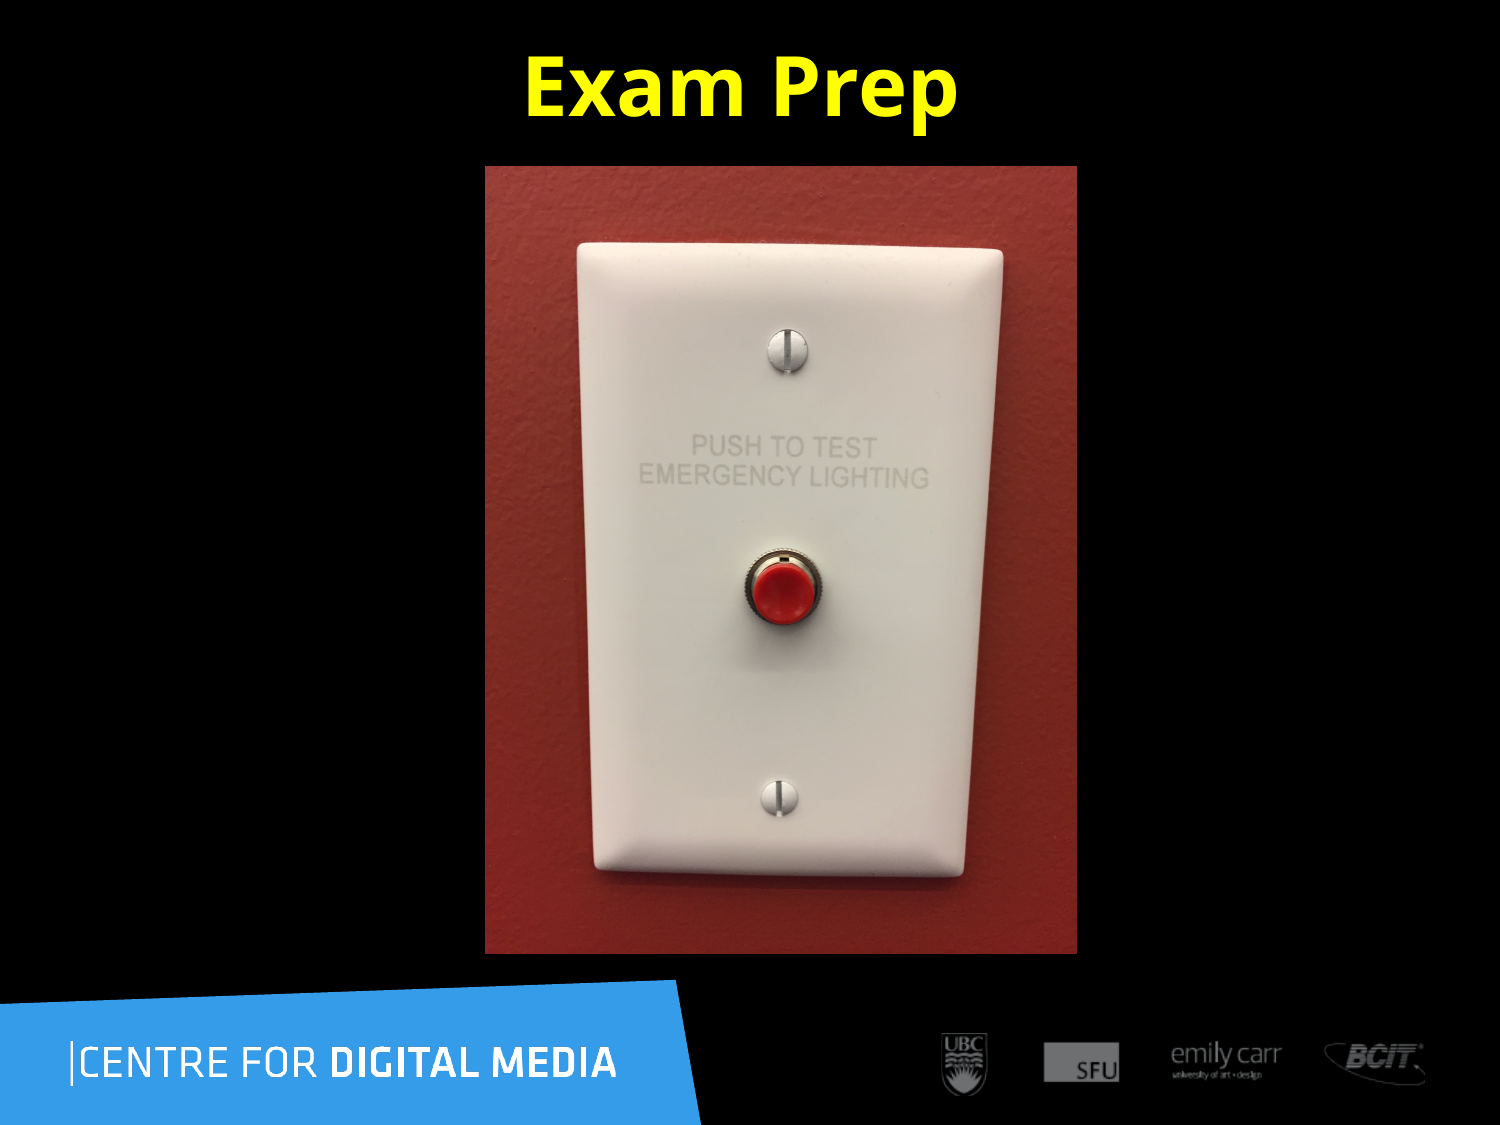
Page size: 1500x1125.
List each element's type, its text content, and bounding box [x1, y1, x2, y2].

picture [485, 166, 1077, 955]
title Exam Prep [75, 0, 1429, 167]
